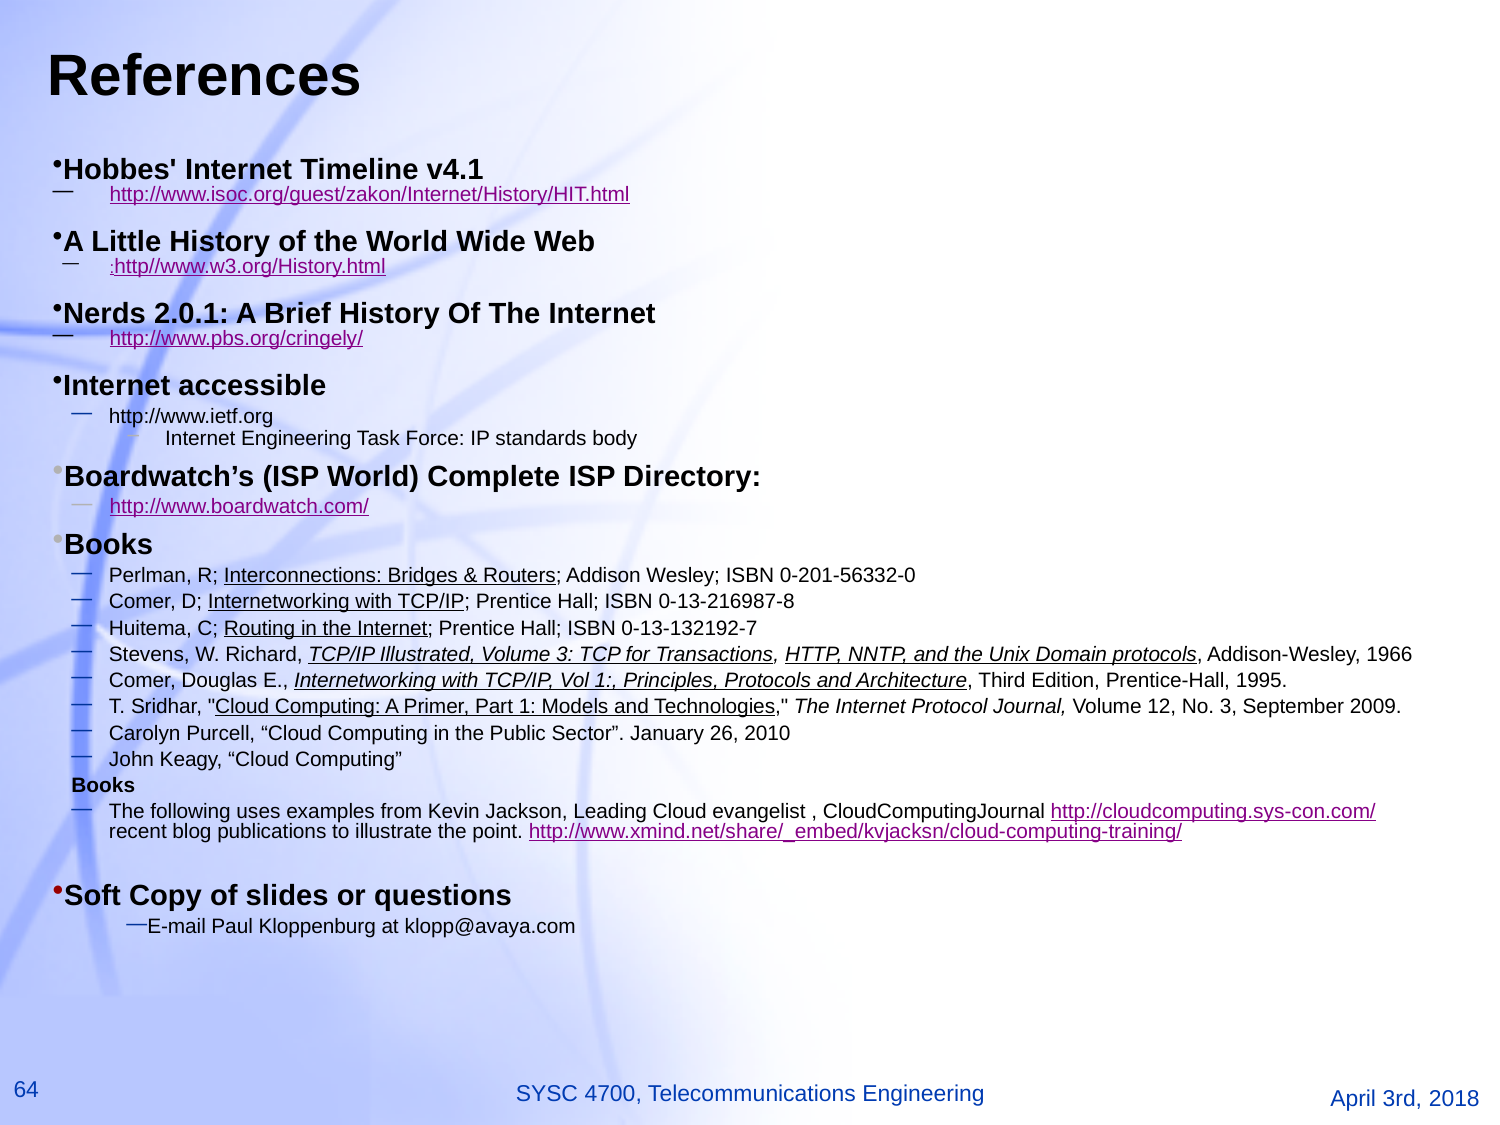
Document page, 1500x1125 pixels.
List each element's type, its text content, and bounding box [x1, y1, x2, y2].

picture [0, 0, 1500, 1125]
title References [32, 37, 1476, 117]
list Hobbes' Internet Timeline v4.1 http://www.isoc.org/guest/zakon/Internet/History/HIT.html A Little History of the World Wide Web :http//www.w3.org/History.html Nerds 2.0.1: A Brief History Of The Internet http://www.pbs.org/cringely/ Internet accessible http://www.ietf.org Internet Engineering Task Force: IP standards body Boardwatch’s (ISP World) Complete ISP Directory: http://www.boardwatch.com/ Books Perlman, R; Interconnections: Bridges & Routers; Addison Wesley; ISBN 0-201-56332-0 Comer, D; Internetworking with TCP/IP; Prentice Hall; ISBN 0-13-216987-8 Huitema, C; Routing in the Internet; Prentice Hall; ISBN 0-13-132192-7 Stevens, W. Richard, TCP/IP Illustrated, Volume 3: TCP for Transactions, HTTP, NNTP, and the Unix Domain protocols, Addison-Wesley, 1966 Comer, Douglas E., Internetworking with TCP/IP, Vol 1:, Principles, Protocols and Architecture, Third Edition, Prentice-Hall, 1995. T. Sridhar, "Cloud Computing: A Primer, Part 1: Models and Technologies," The Internet Protocol Journal, Volume 12, No. 3, September 2009. Carolyn Purcell, “Cloud Computing in the Public Sector”. January 26, 2010 John Keagy, “Cloud Computing” Books The following uses examples from Kevin Jackson, Leading Cloud evangelist , CloudComputingJournal http://cloudcomputing.sys-con.com/ recent blog publications to illustrate the point. http://www.xmind.net/share/_embed/kvjacksn/cloud-computing-training/ Soft Copy of slides or questions E-mail Paul Kloppenburg at klopp@avaya.com [37, 149, 1431, 949]
